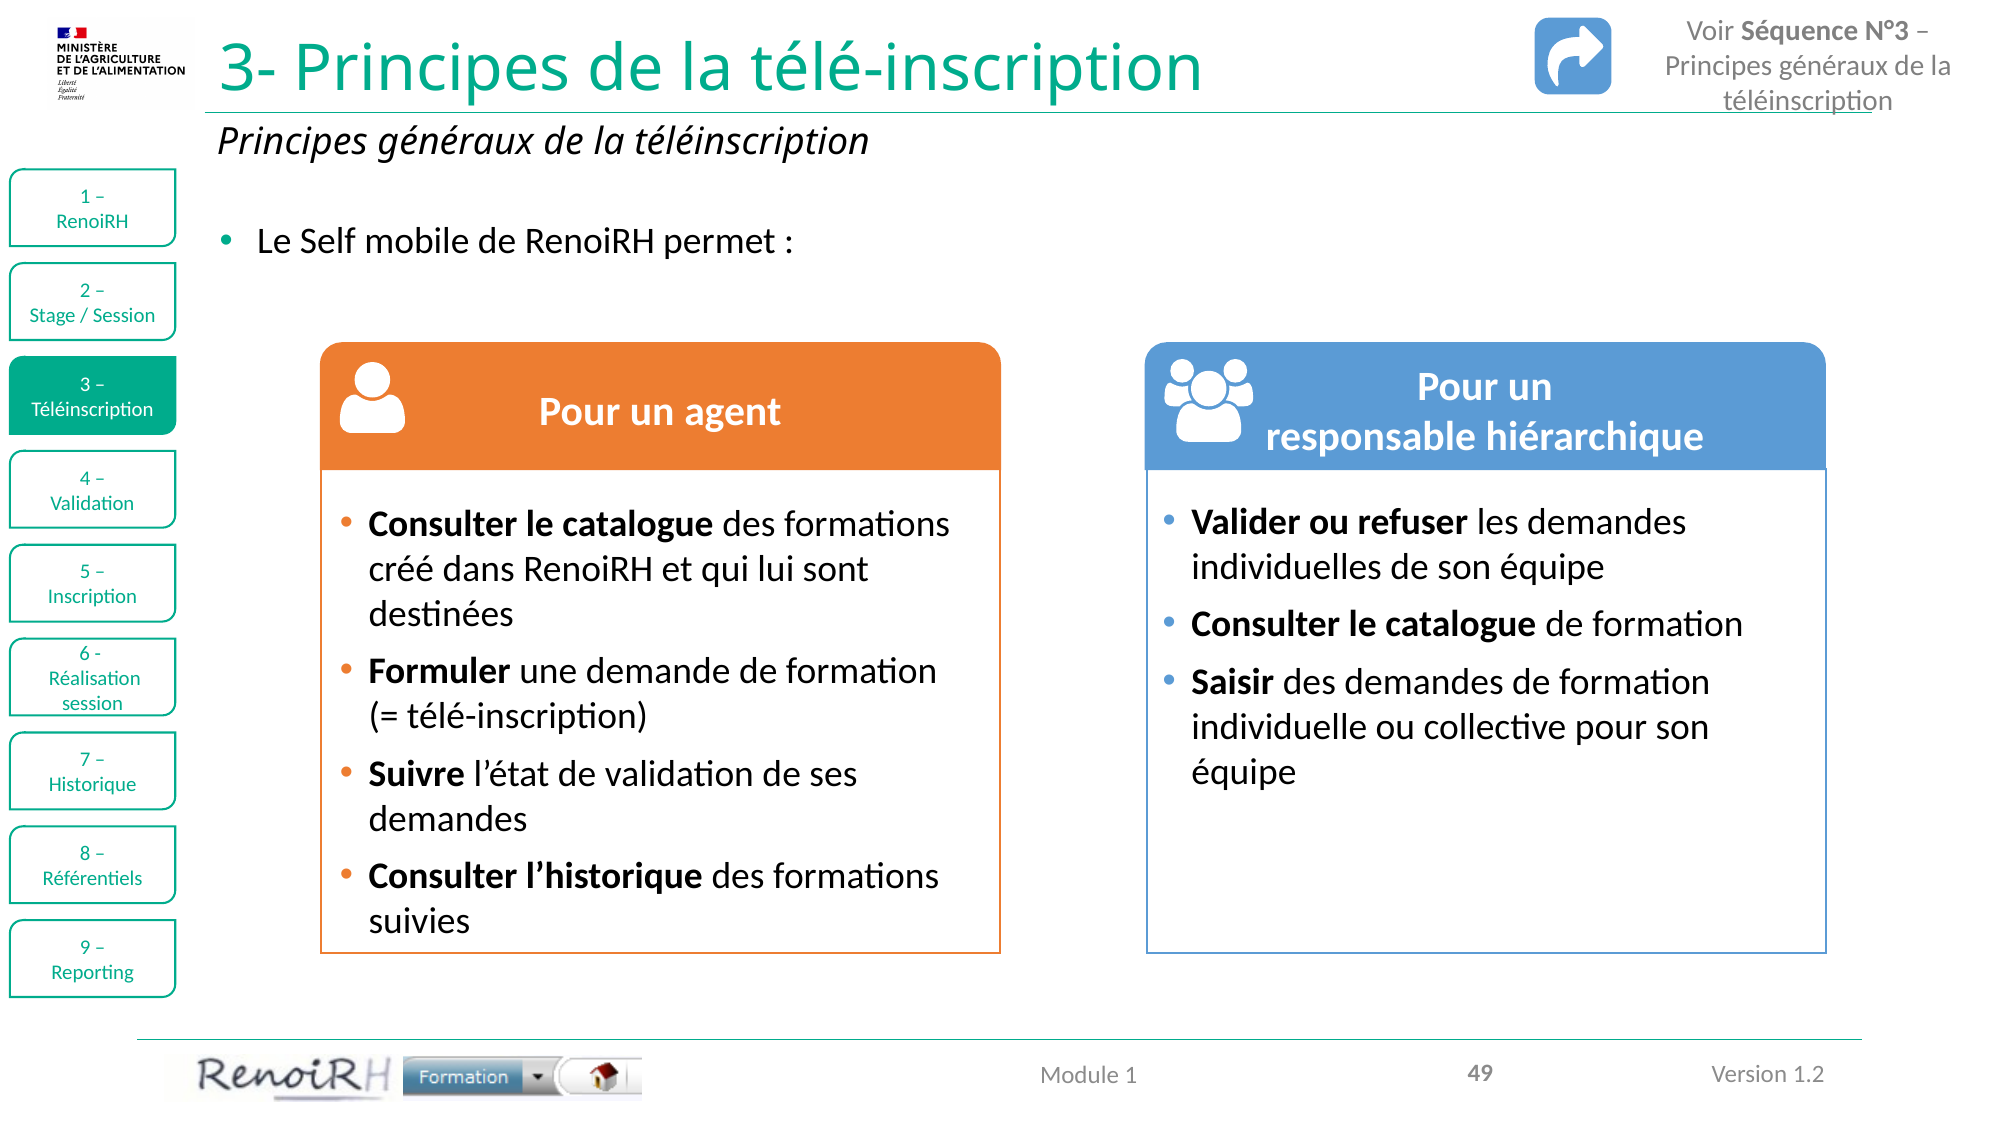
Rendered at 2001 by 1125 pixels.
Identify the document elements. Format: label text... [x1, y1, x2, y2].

footer Module 1 [662, 1042, 1153, 1105]
text_box 1 – RenoiRH [8, 167, 177, 248]
slide_number 49 [1350, 1041, 1509, 1102]
text_box 7 – Historique [8, 731, 177, 811]
text_box 2 – Stage / Session [8, 261, 177, 342]
text_box Pour un agent [319, 342, 1002, 471]
title 3- Principes de la télé-inscription [204, 27, 1616, 113]
text_box Voir Séquence N°3 – Principes généraux de la téléinscription [1616, 3, 2000, 124]
text_box 8 – Référentiels [8, 824, 177, 905]
text_box Principes généraux de la téléinscription [202, 109, 1165, 170]
text_box Pour un responsable hiérarchique [1144, 342, 1826, 471]
text_box 9 – Reporting [8, 918, 177, 999]
text_box Valider ou refuser les demandes individuelles de son équipe Consulter le catalogue de formation Saisir des demandes de formation individuelle ou collective pour son équipe [1162, 489, 1831, 800]
text_box Consulter le catalogue des formations créé dans RenoiRH et qui lui sont destinées Formuler une demande de formation (= télé-inscription) Suivre l’état de validation de ses demandes Consulter l’historique des formations suivies [339, 491, 982, 949]
text_box 6 - Réalisation session [8, 637, 177, 717]
text_box [1163, 357, 1255, 443]
text_box 3 – Téléinscription [8, 355, 177, 435]
text_box 5 – Inscription [8, 543, 177, 623]
text_box [1533, 16, 1613, 96]
picture [47, 17, 195, 110]
text_box [1146, 468, 1827, 954]
text_box [338, 361, 406, 435]
text_box 4 – Validation [8, 449, 177, 529]
list Le Self mobile de RenoiRH permet : [204, 213, 1863, 299]
picture [164, 1054, 642, 1102]
text_box [320, 468, 1001, 954]
